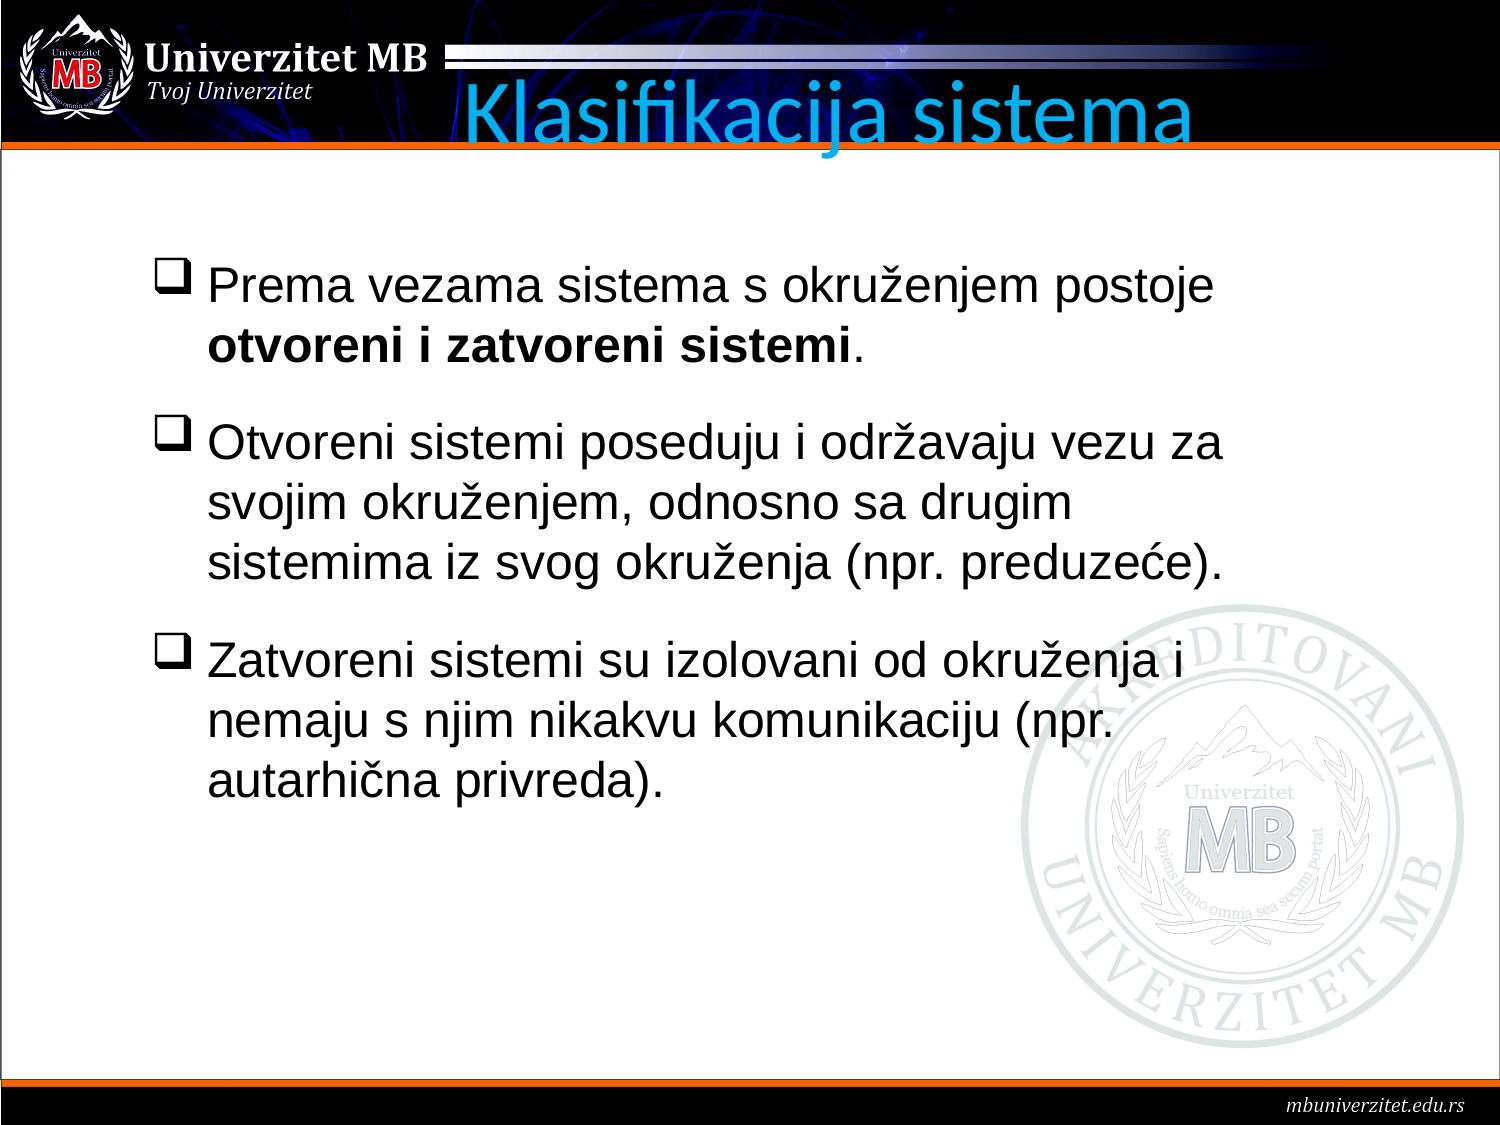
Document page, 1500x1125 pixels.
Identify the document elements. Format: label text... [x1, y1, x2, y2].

list Prema vezama sistema s okruženjem postoje otvoreni i zatvoreni sistemi. Otvoreni sistemi poseduju i održavaju vezu za svojim okruženjem, odnosno sa drugim sistemima iz svog okruženja (npr. preduzeće). Zatvoreni sistemi su izolovani od okruženja i nemaju s njim nikakvu komunikaciju (npr. autarhična privreda). [135, 244, 1328, 953]
picture [0, 0, 1500, 1125]
text_box Klasifikacija sistema [289, 40, 1371, 173]
